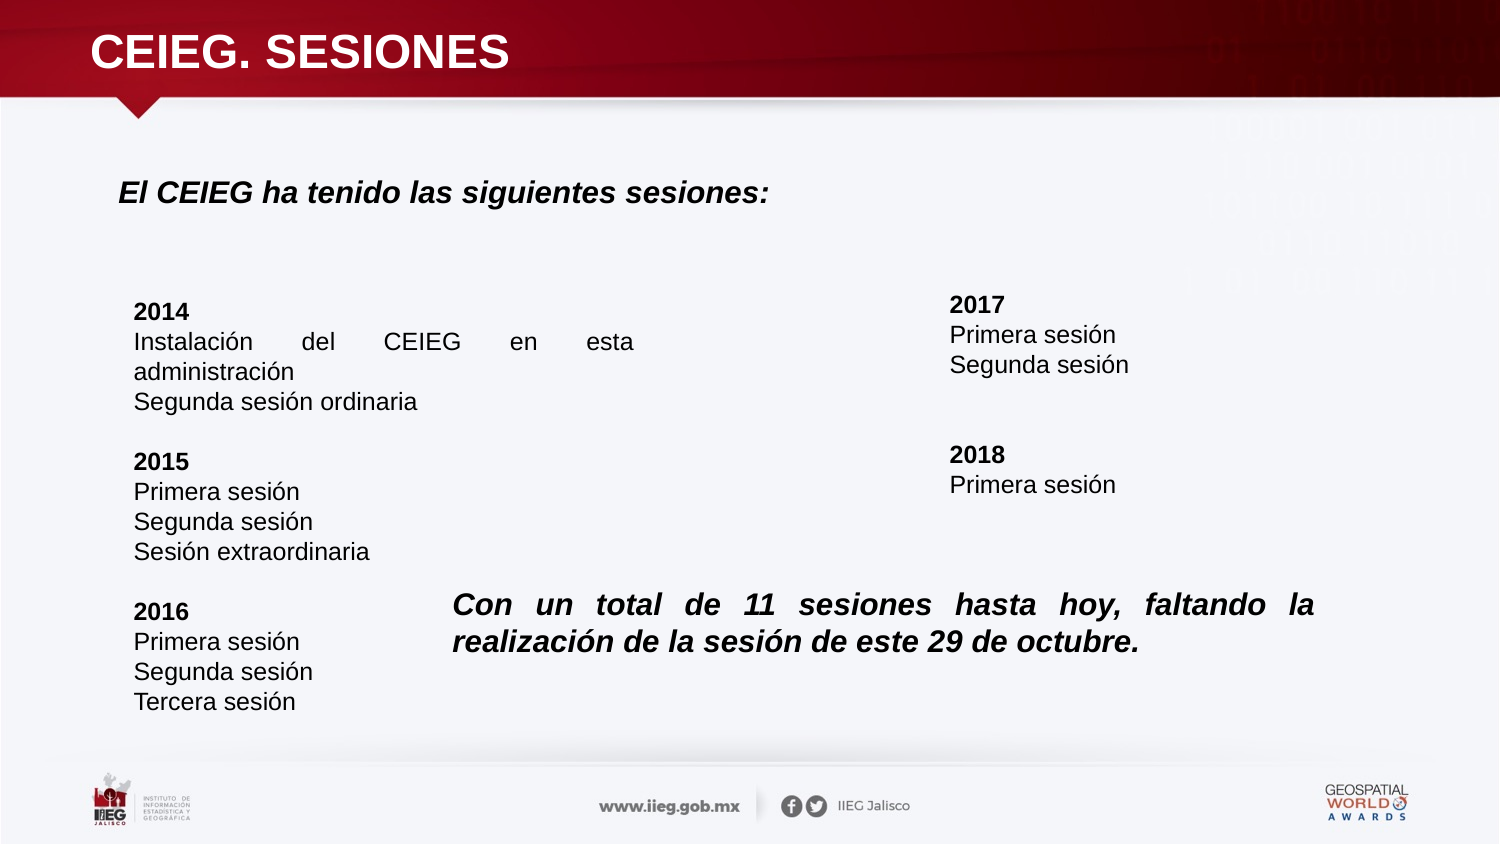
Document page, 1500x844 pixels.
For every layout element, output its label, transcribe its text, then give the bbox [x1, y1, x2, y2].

text_box Con un total de 11 sesiones hasta hoy, faltando la realización de la sesión de este 29 de octubre. [452, 584, 1317, 673]
list 2014 Instalación del CEIEG en esta administración Segunda sesión ordinaria 2015 Primera sesión Segunda sesión Sesión extraordinaria 2016 Primera sesión Segunda sesión Tercera sesión [118, 258, 650, 709]
picture [0, 0, 1500, 844]
title CEIEG. SESIONES [75, 0, 1425, 99]
text_box El CEIEG ha tenido las siguientes sesiones: [118, 172, 1382, 239]
text_box 2017 Primera sesión Segunda sesión 2018 Primera sesión [949, 258, 1406, 709]
